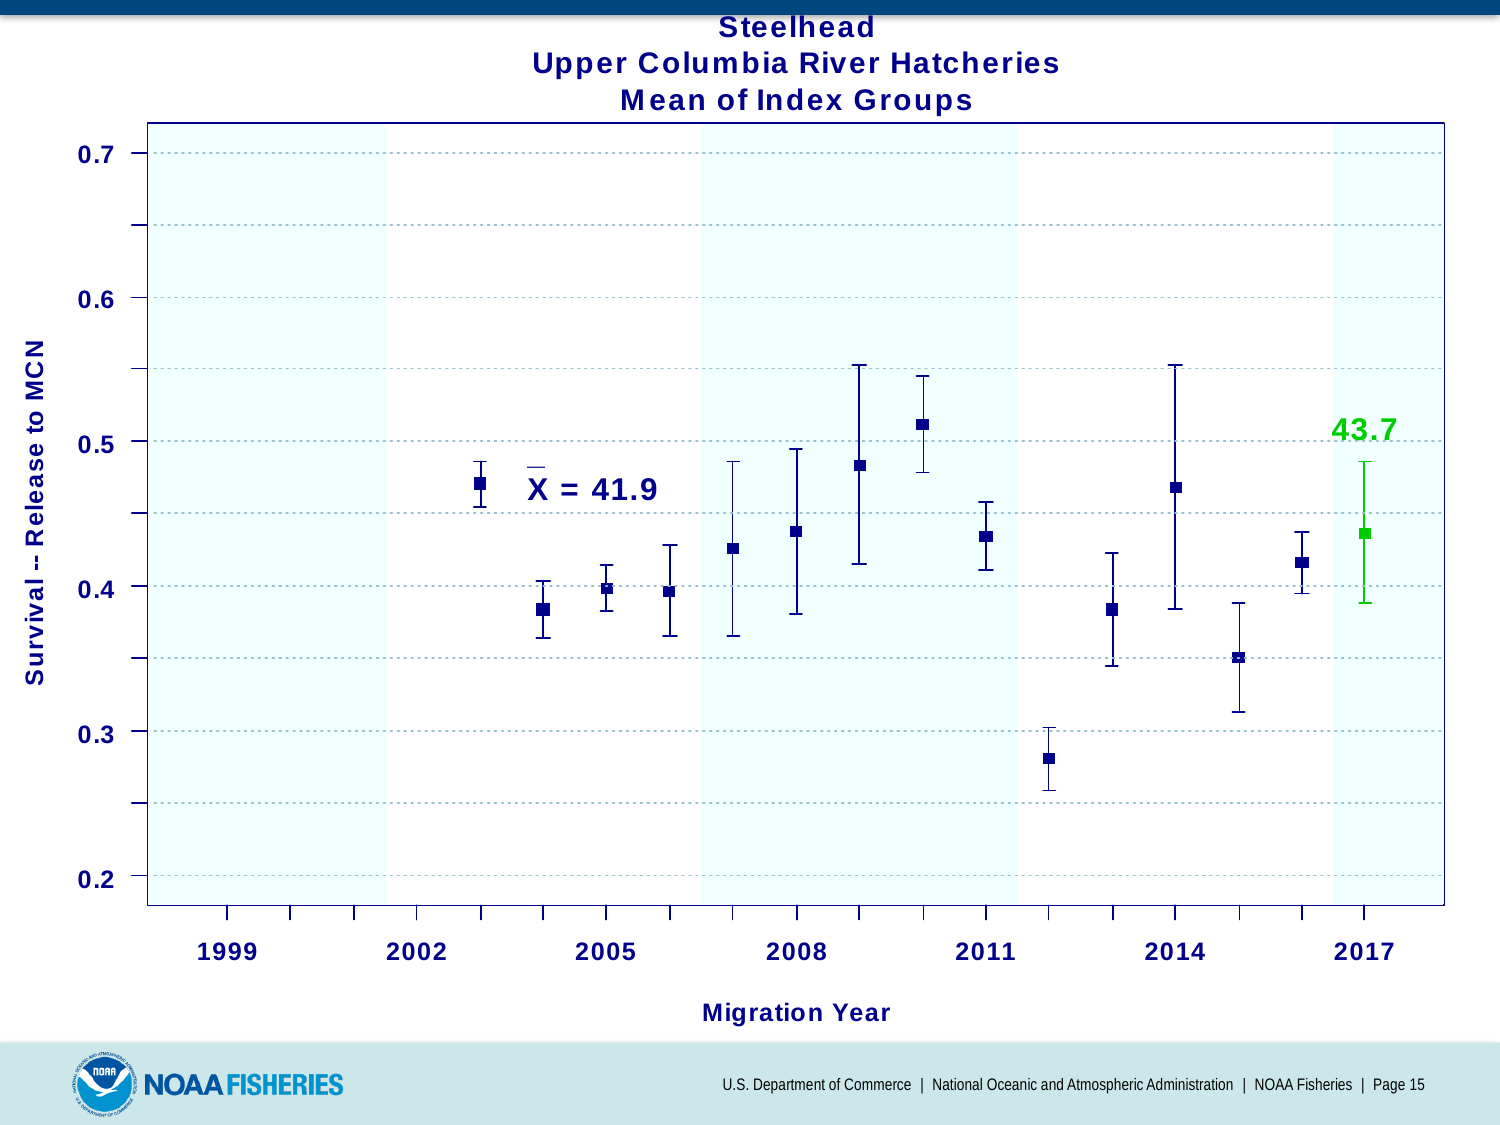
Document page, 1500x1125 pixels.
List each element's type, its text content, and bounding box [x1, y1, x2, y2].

picture [11, 0, 1500, 1117]
picture [335, 1078, 343, 1085]
slide_number U.S. Department of Commerce | National Oceanic and Atmospheric Administration | NOAA Fisheries | Page 15 [375, 1068, 1425, 1125]
